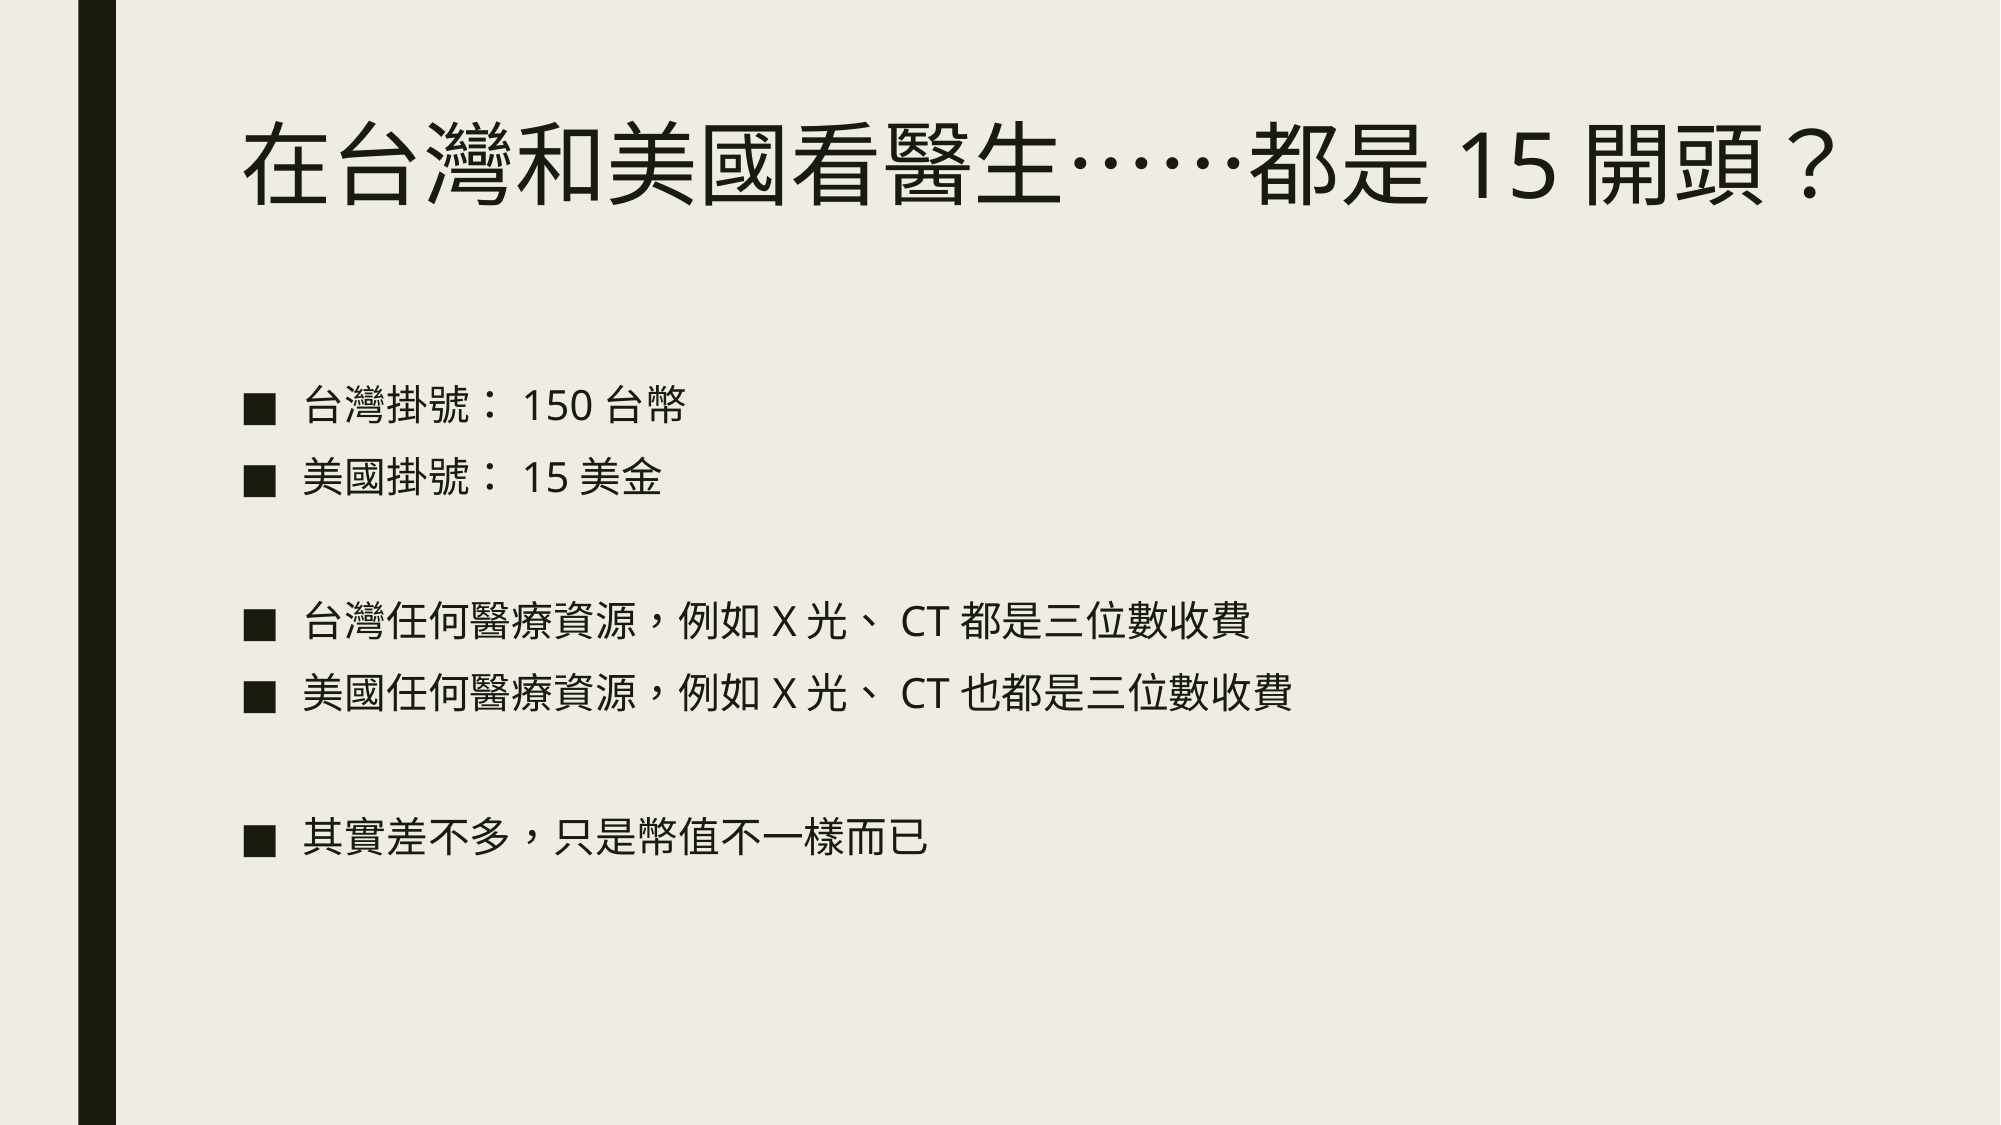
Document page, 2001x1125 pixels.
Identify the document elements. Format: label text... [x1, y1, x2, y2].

title 在台灣和美國看醫生⋯⋯都是15開頭？ [225, 112, 1800, 357]
list 台灣掛號：150台幣 美國掛號：15美金 台灣任何醫療資源，例如X光、CT都是三位數收費 美國任何醫療資源，例如X光、CT也都是三位數收費 其實差不多，只是幣值不一樣而已 [225, 375, 1800, 963]
